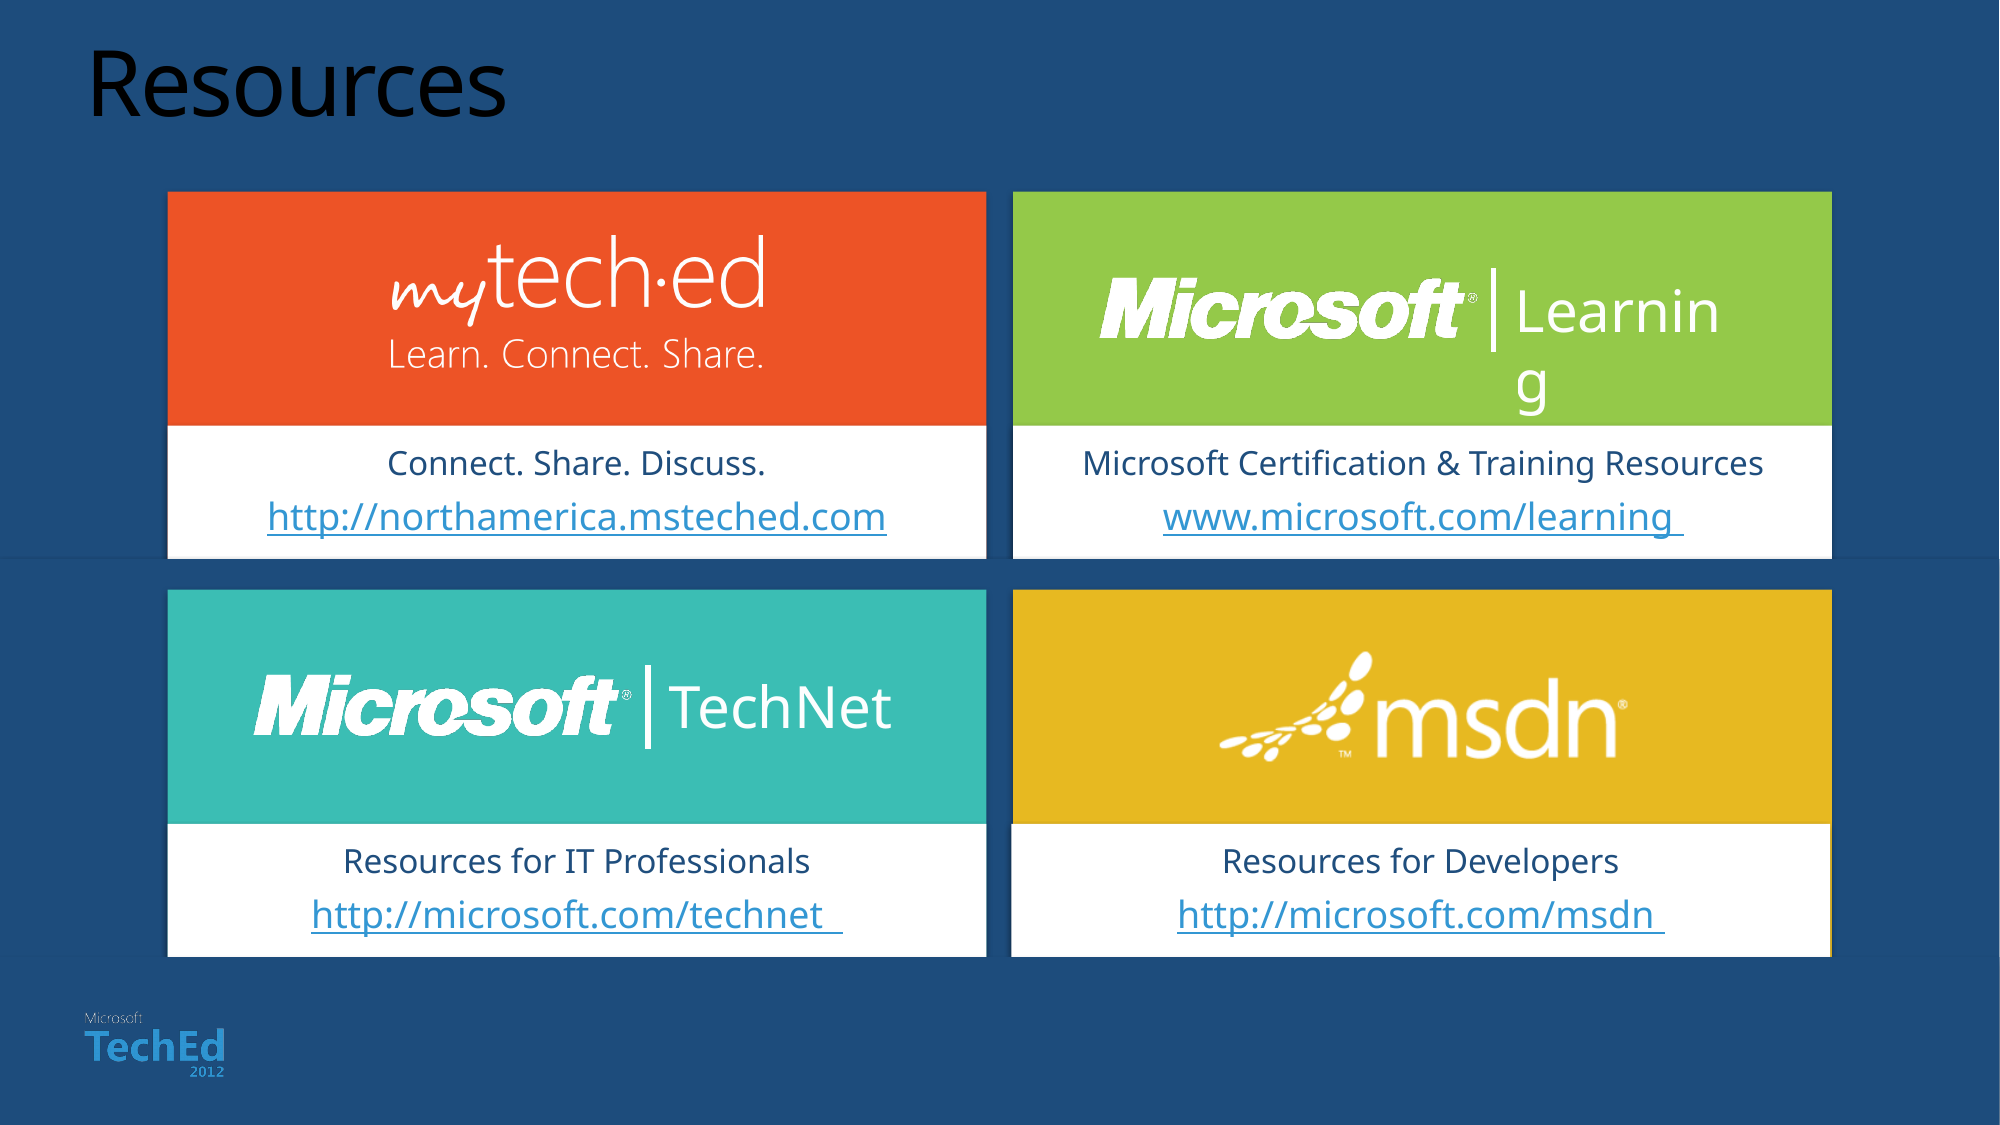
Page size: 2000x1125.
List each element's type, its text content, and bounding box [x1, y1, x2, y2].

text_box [1012, 191, 1833, 425]
picture [84, 1010, 238, 1082]
text_box [0, 558, 2000, 955]
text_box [167, 823, 987, 958]
text_box [0, 956, 2000, 1125]
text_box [167, 191, 987, 425]
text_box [167, 425, 987, 560]
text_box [1011, 823, 1831, 958]
title Resources [85, 37, 1914, 138]
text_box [1012, 425, 1834, 560]
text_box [167, 589, 987, 823]
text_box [1012, 589, 1833, 824]
